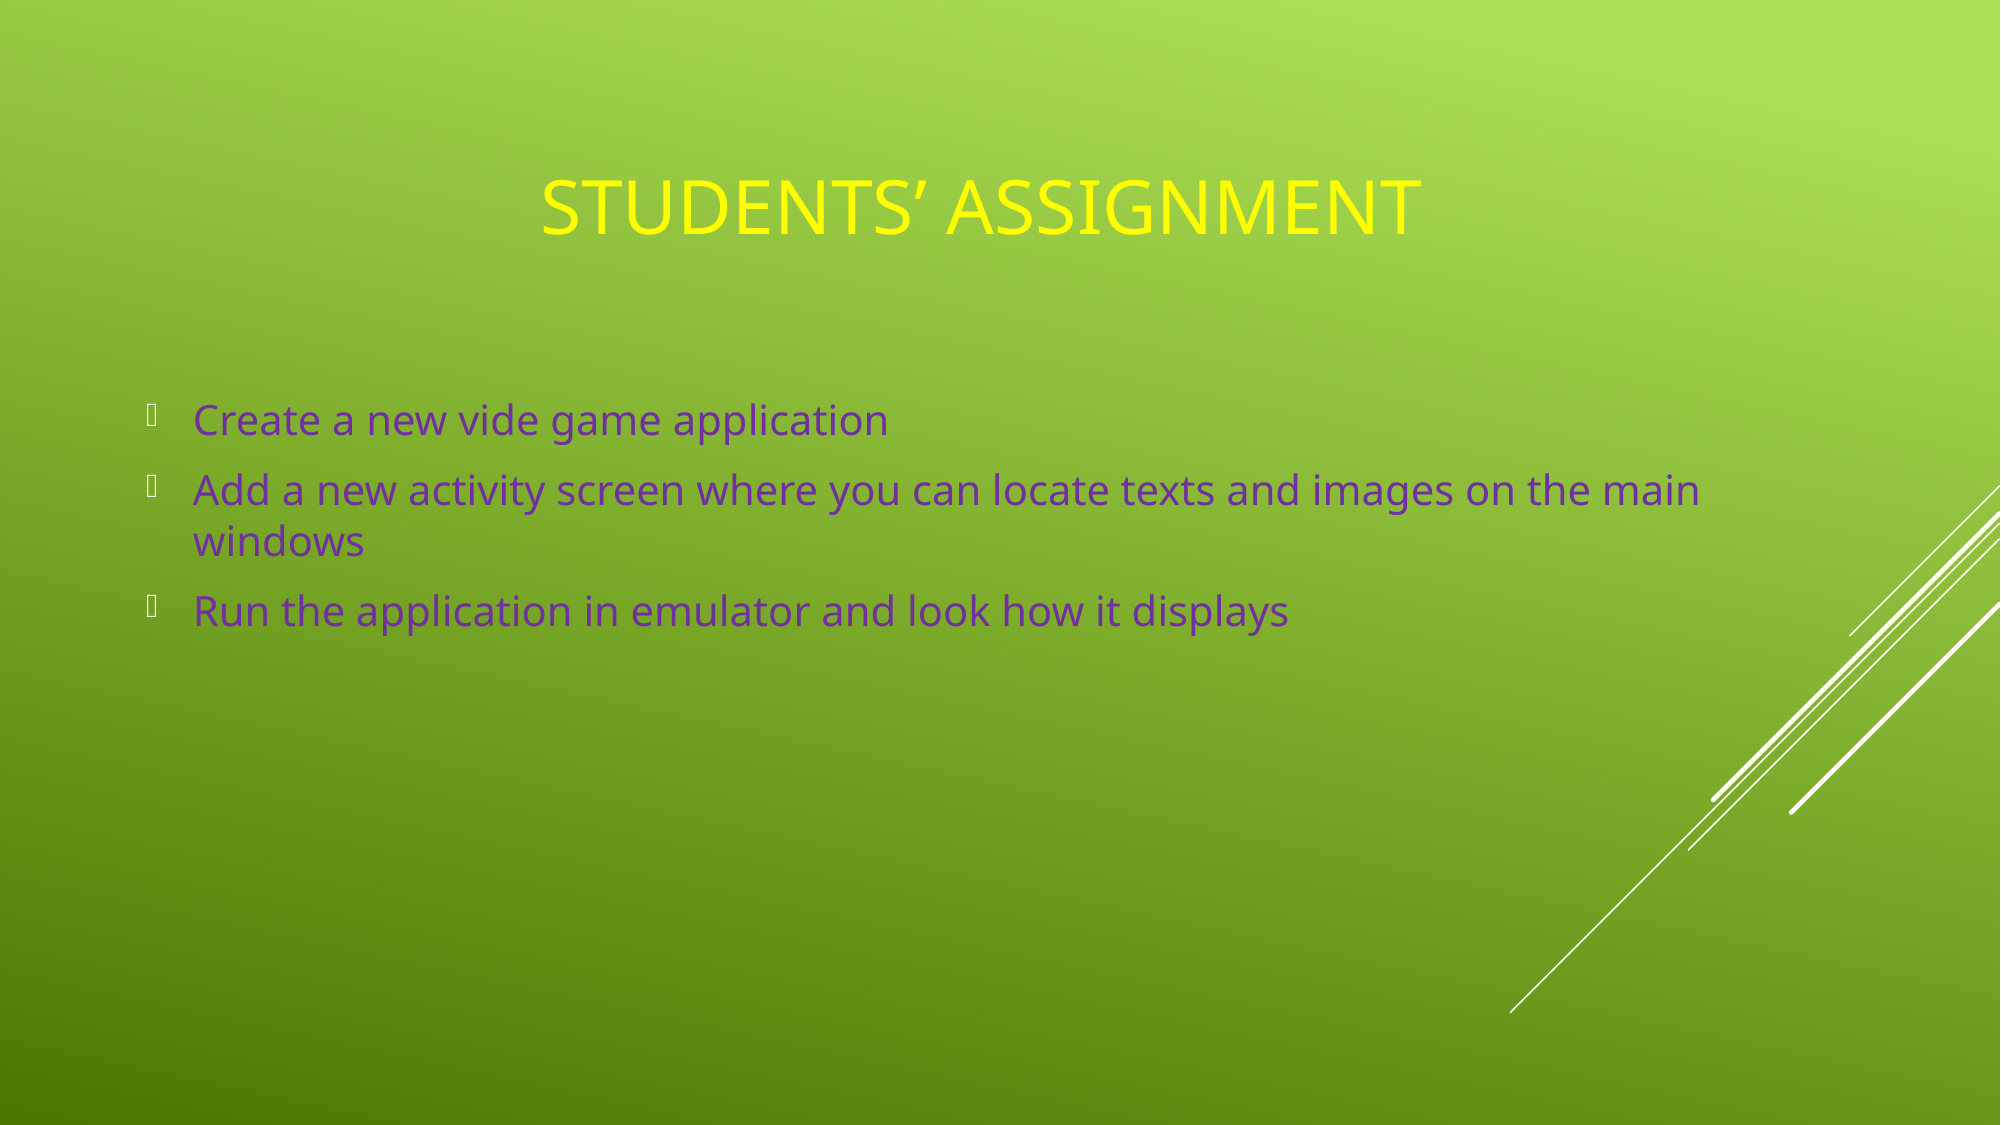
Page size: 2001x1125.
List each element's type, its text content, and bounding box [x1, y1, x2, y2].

list Create a new vide game application Add a new activity screen where you can locate texts and images on the main windows Run the application in emulator and look how it displays [131, 318, 1809, 711]
title Students’ assignment [119, 108, 1844, 300]
